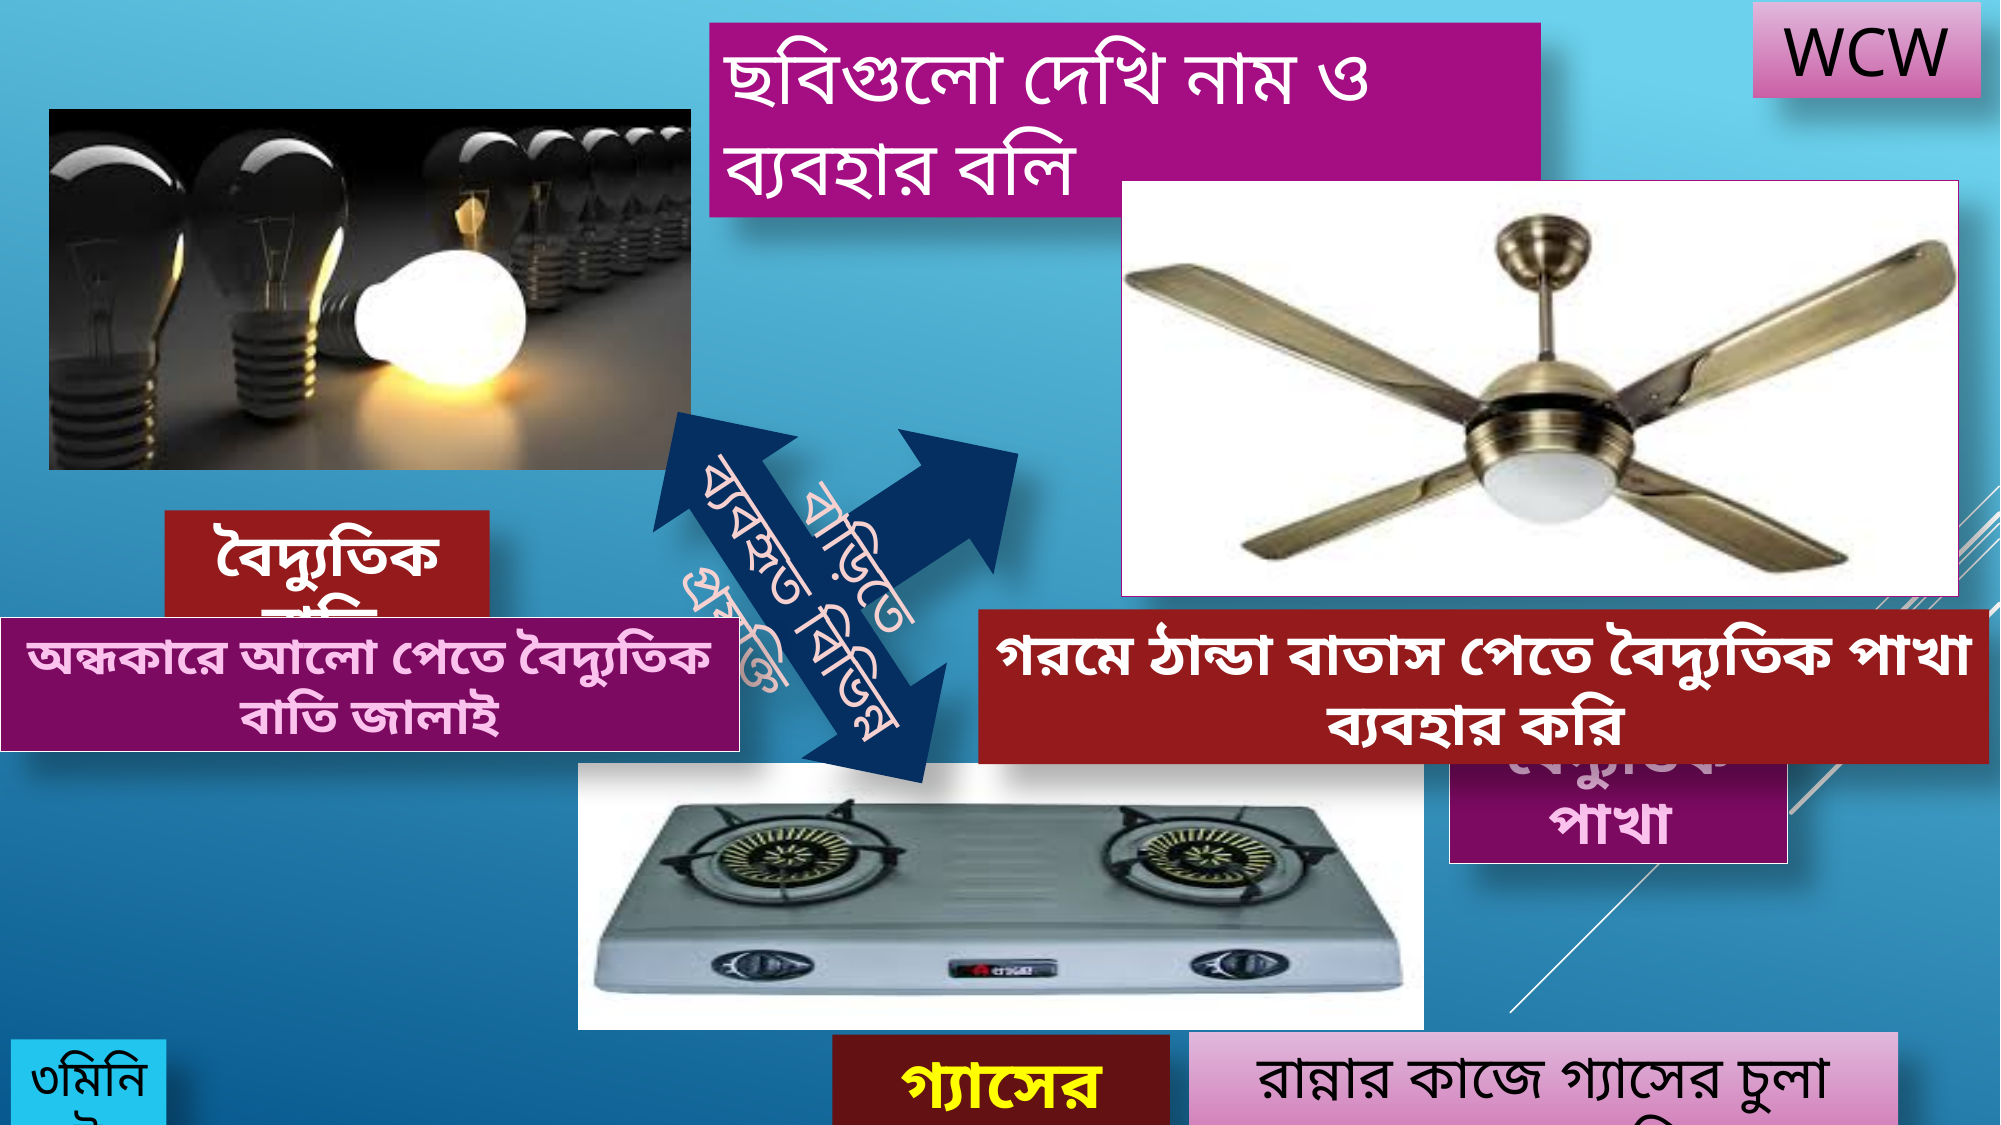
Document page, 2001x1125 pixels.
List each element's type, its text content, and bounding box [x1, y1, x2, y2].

picture [1121, 180, 1959, 597]
text_box বৈদ্যুতিক বাতি [164, 510, 490, 617]
text_box গ্যাসের চুলা [832, 1034, 1170, 1125]
text_box ৩মিনিট [10, 1038, 167, 1125]
text_box WCW [1752, 2, 1981, 98]
text_box অন্ধকারে আলো পেতে বৈদ্যুতিক বাতি জালাই [0, 617, 740, 752]
text_box রান্নার কাজে গ্যাসের চুলা ব্যবহার করি [1188, 1032, 1899, 1125]
picture [49, 109, 692, 470]
picture [578, 763, 1424, 1030]
text_box বাড়িতে ব্যবহৃত বিভিন্ন প্রযুক্তি [651, 413, 1020, 763]
text_box বৈদ্যুতিক পাখা [1449, 809, 1788, 864]
text_box গরমে ঠান্ডা বাতাস পেতে বৈদ্যুতিক পাখা ব্যবহার করি [978, 609, 1990, 765]
text_box ছবিগুলো দেখি নাম ও ব্যবহার বলি [709, 22, 1541, 218]
